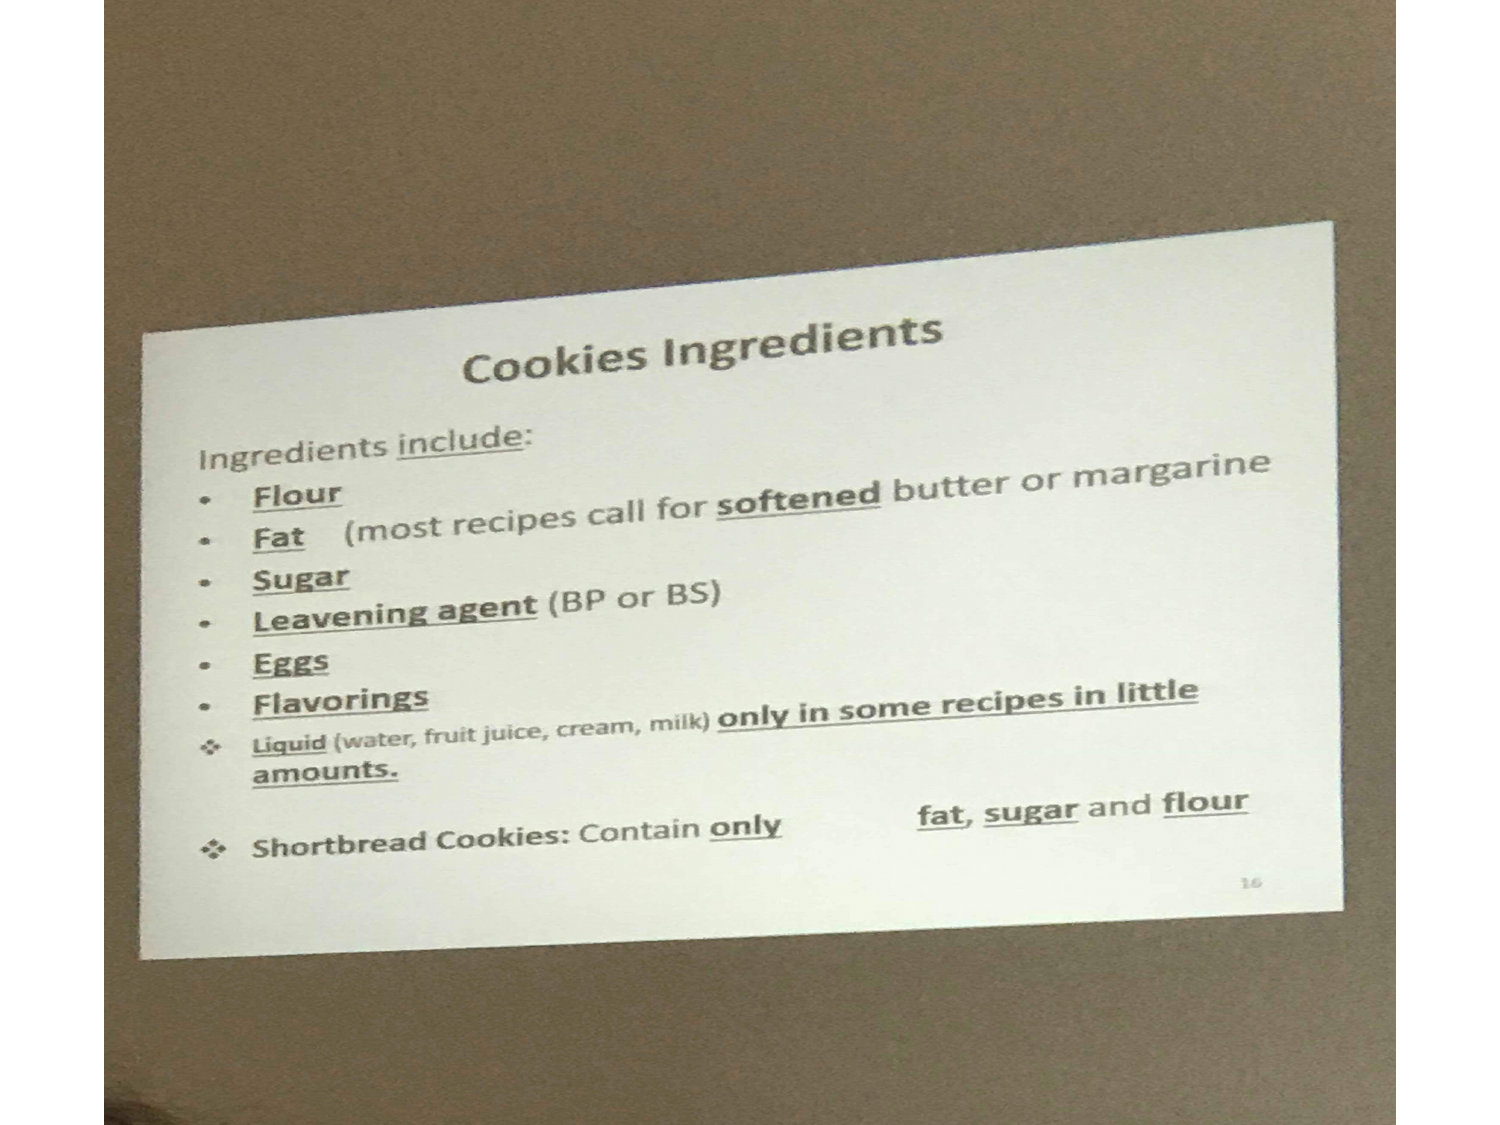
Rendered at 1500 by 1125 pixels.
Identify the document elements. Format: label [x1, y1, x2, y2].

picture [104, 0, 1396, 1125]
